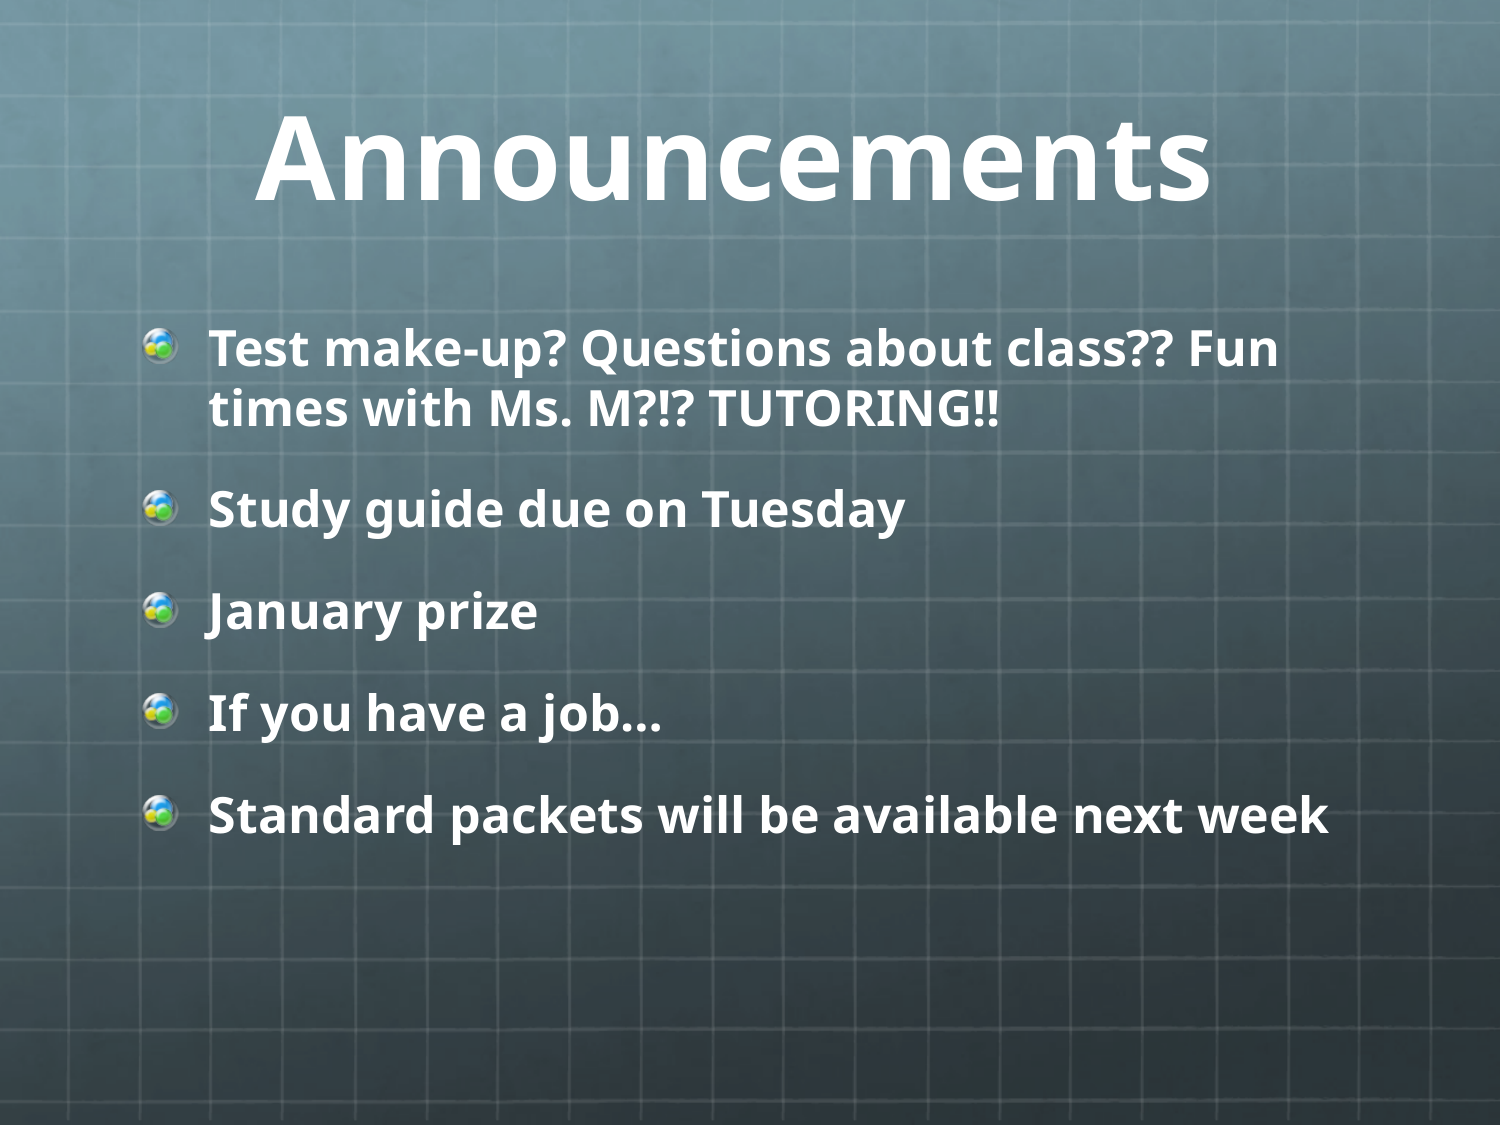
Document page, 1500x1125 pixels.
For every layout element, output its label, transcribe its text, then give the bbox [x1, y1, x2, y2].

picture [0, 0, 1500, 1125]
list Test make-up? Questions about class?? Fun times with Ms. M?!? TUTORING!! Study guide due on Tuesday January prize If you have a job… Standard packets will be available next week [127, 308, 1372, 958]
title Announcements [127, 17, 1372, 289]
